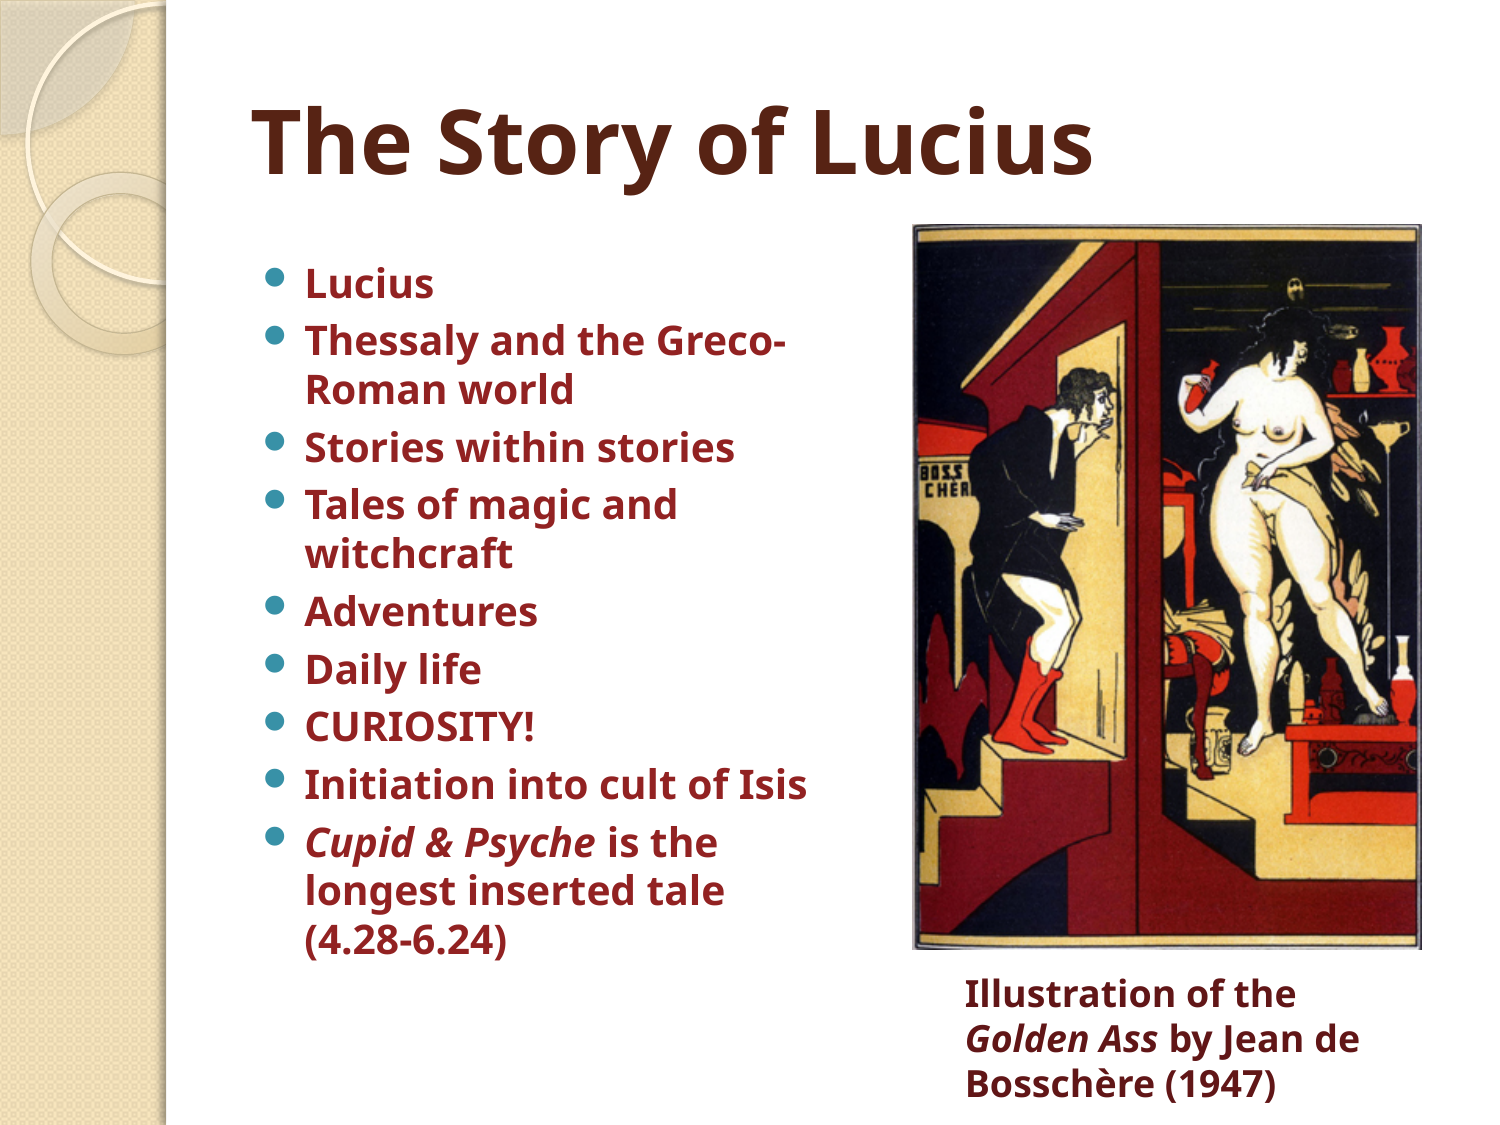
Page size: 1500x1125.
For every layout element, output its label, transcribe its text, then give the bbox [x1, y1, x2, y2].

list Lucius Thessaly and the Greco-Roman world Stories within stories Tales of magic and witchcraft Adventures Daily life CURIOSITY! Initiation into cult of Isis Cupid & Psyche is the longest inserted tale (4.28-6.24) [235, 249, 836, 1015]
title The Story of Lucius [235, 45, 1466, 233]
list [912, 224, 1423, 951]
text_box Illustration of the Golden Ass by Jean de Bosschère (1947) [949, 962, 1420, 1125]
